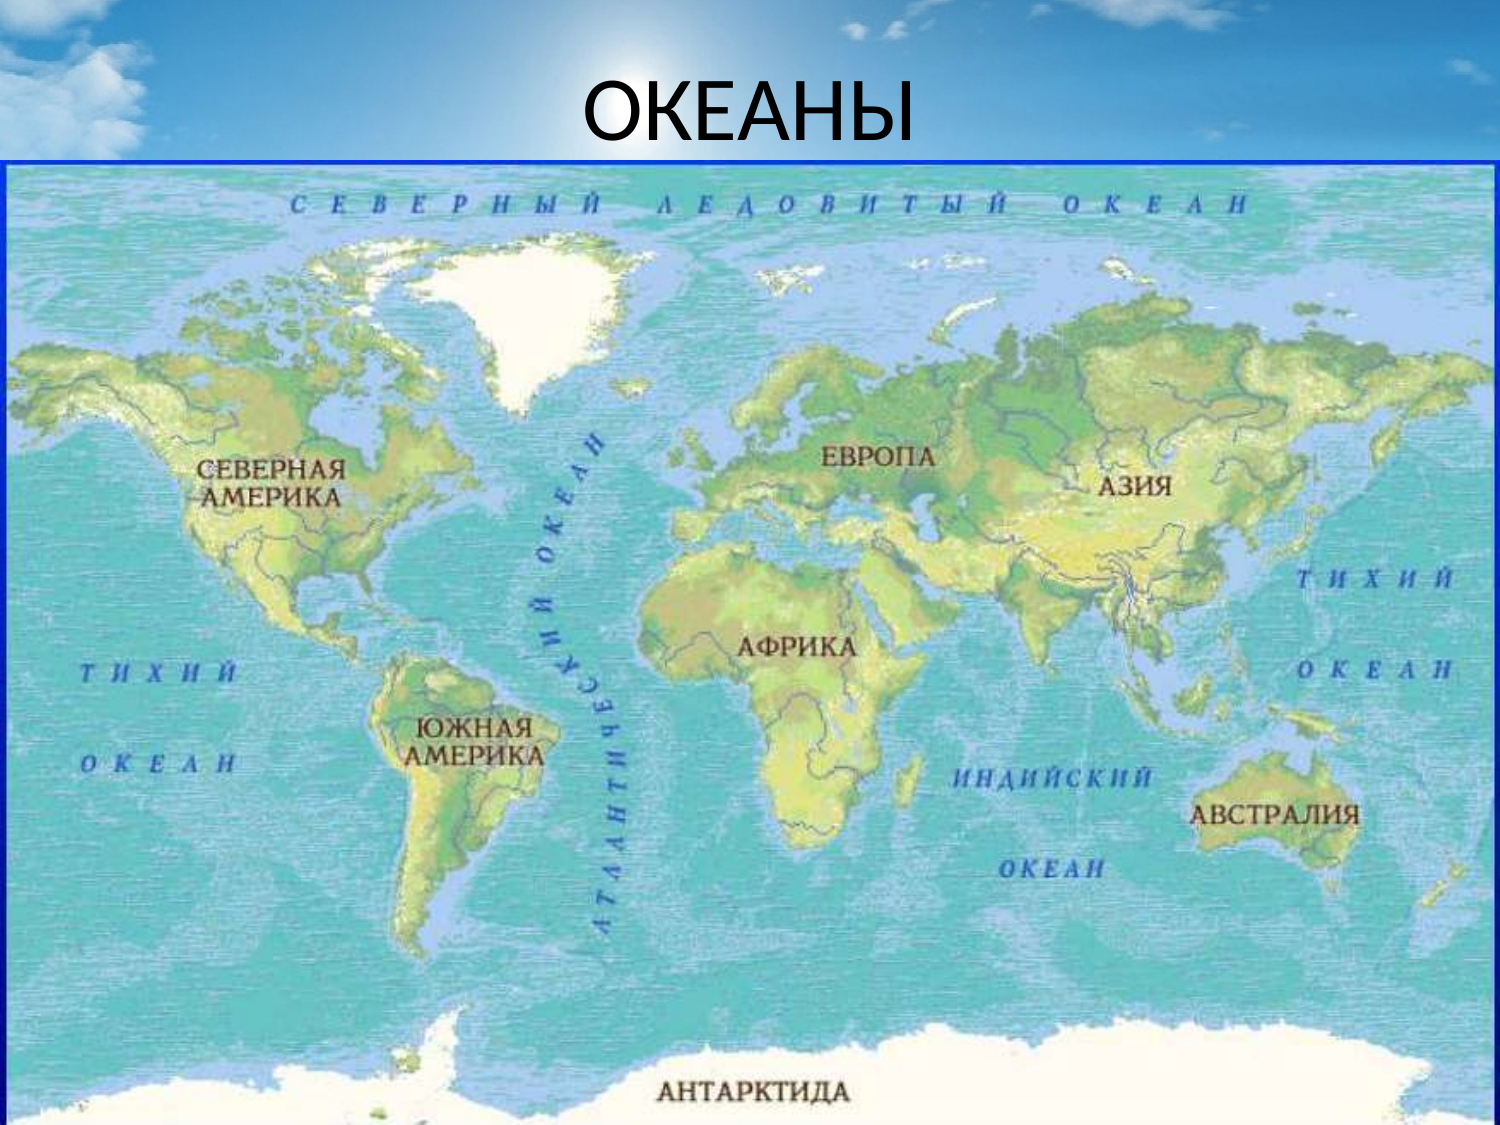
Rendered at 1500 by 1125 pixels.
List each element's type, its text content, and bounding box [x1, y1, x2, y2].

title ОКЕАНЫ [112, 0, 1388, 159]
picture [0, 0, 1500, 1125]
